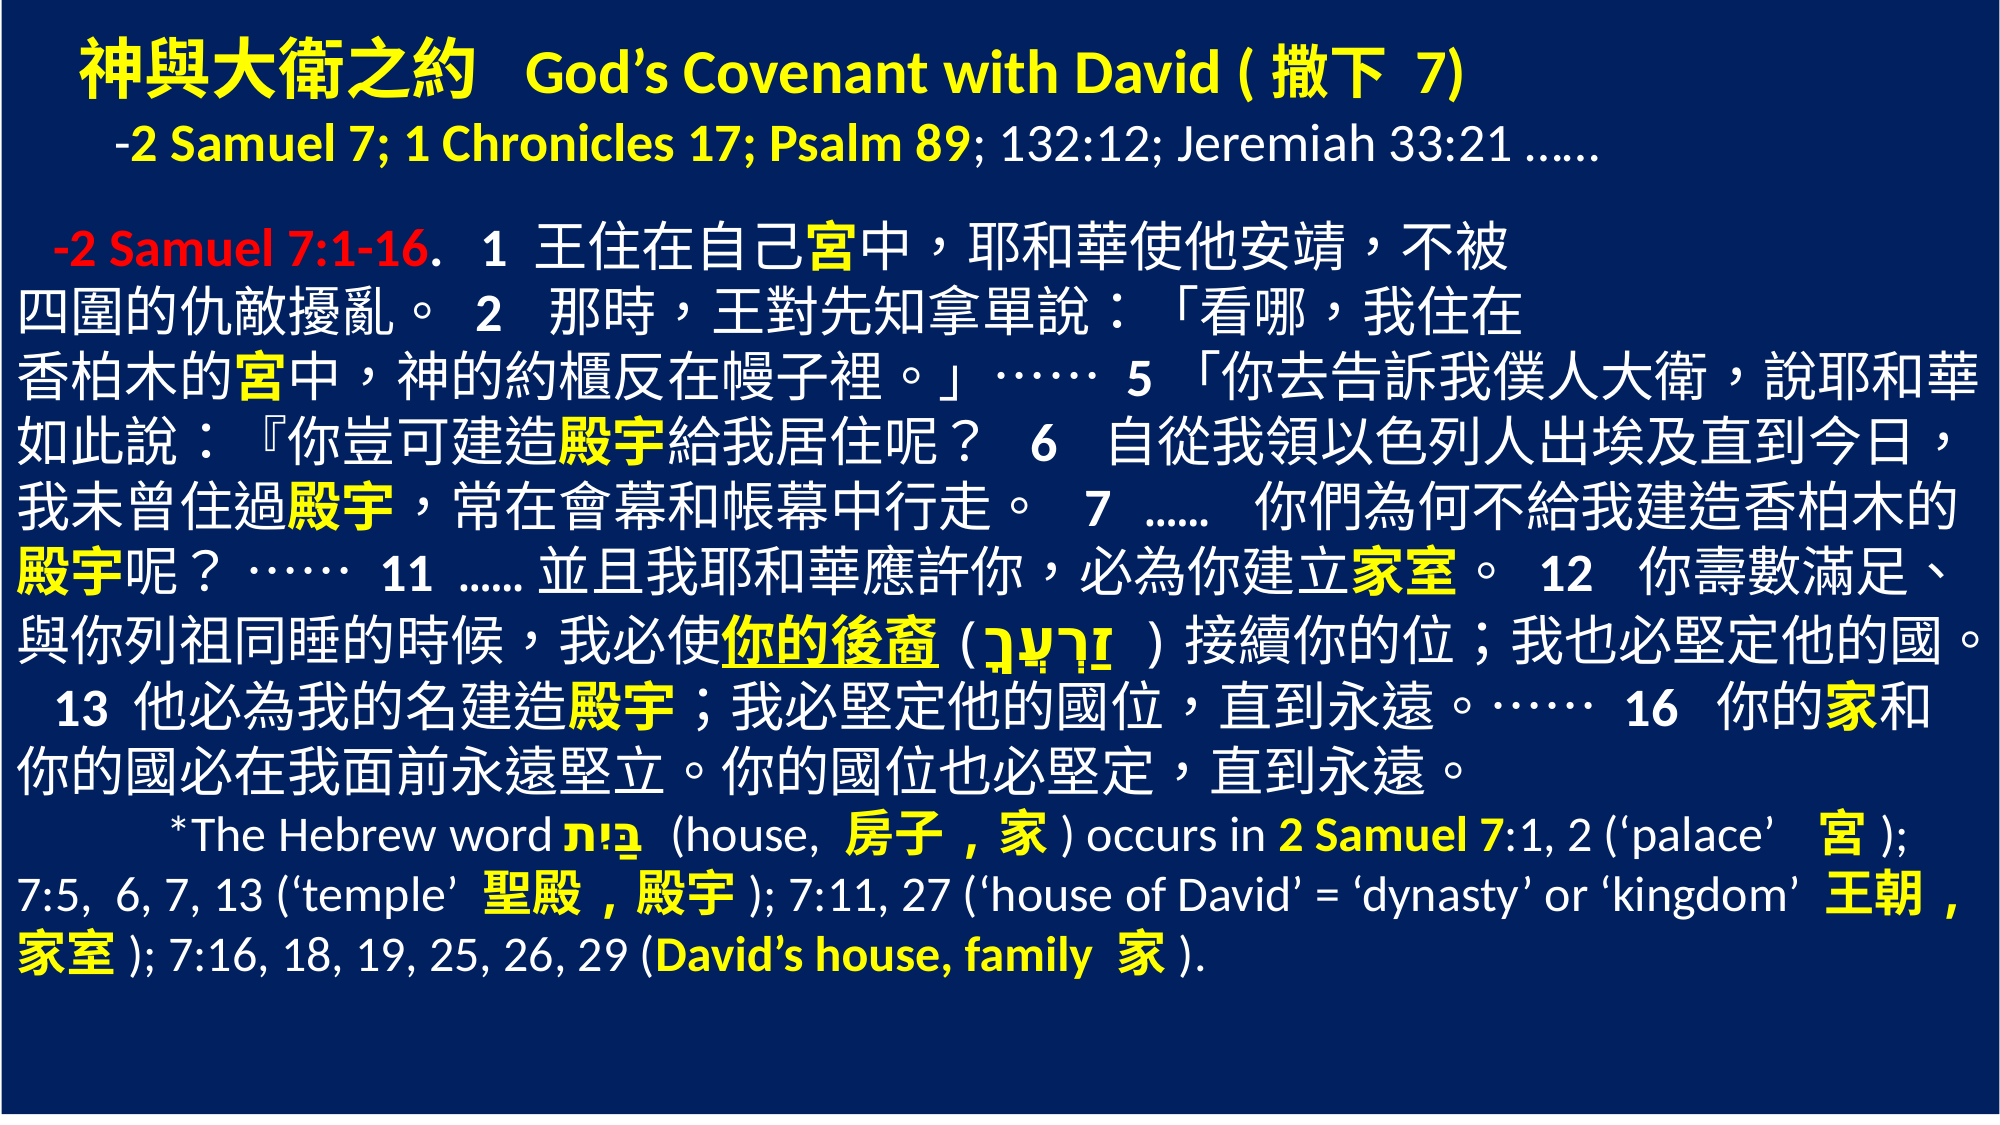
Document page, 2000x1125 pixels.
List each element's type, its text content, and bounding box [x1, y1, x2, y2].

text_box 神與大衛之約 God’s Covenant with David (撒下 7) -2 Samuel 7; 1 Chronicles 17; Psalm 89; 132:12; Jeremiah 33:21 …… -2 Samuel 7:1-16. 1 王住在自己宮中，耶和華使他安靖，不被 四圍的仇敵擾亂。 2 那時，王對先知拿單說：「看哪，我住在 香柏木的宮中，神的約櫃反在幔子裡。」…… 5「你去告訴我僕人大衛，說耶和華如此說：『你豈可建造殿宇給我居住呢？ 6 自從我領以色列人出埃及直到今日，我未曾住過殿宇，常在會幕和帳幕中行走。 7 …… 你們為何不給我建造香柏木的殿宇呢？ …… 11 ……並且我耶和華應許你，必為你建立家室。 12 你壽數滿足、與你列祖同睡的時候，我必使你的後裔(‎זַרְעֲךָ )接續你的位；我也必堅定他的國。 13 他必為我的名建造殿宇；我必堅定他的國位，直到永遠。…… 16 你的家和你的國必在我面前永遠堅立。你的國位也必堅定，直到永遠。 *The Hebrew word בַּיִת (house, 房子,家) occurs in 2 Samuel 7:1, 2 (‘palace’ 宮); 7:5, 6, 7, 13 (‘temple’ 聖殿,殿宇); 7:11, 27 (‘house of David’ = ‘dynasty’ or ‘kingdom’ 王朝,家室); 7:16, 18, 19, 25, 26, 29 (David’s house, family 家). [1, 0, 2000, 1115]
